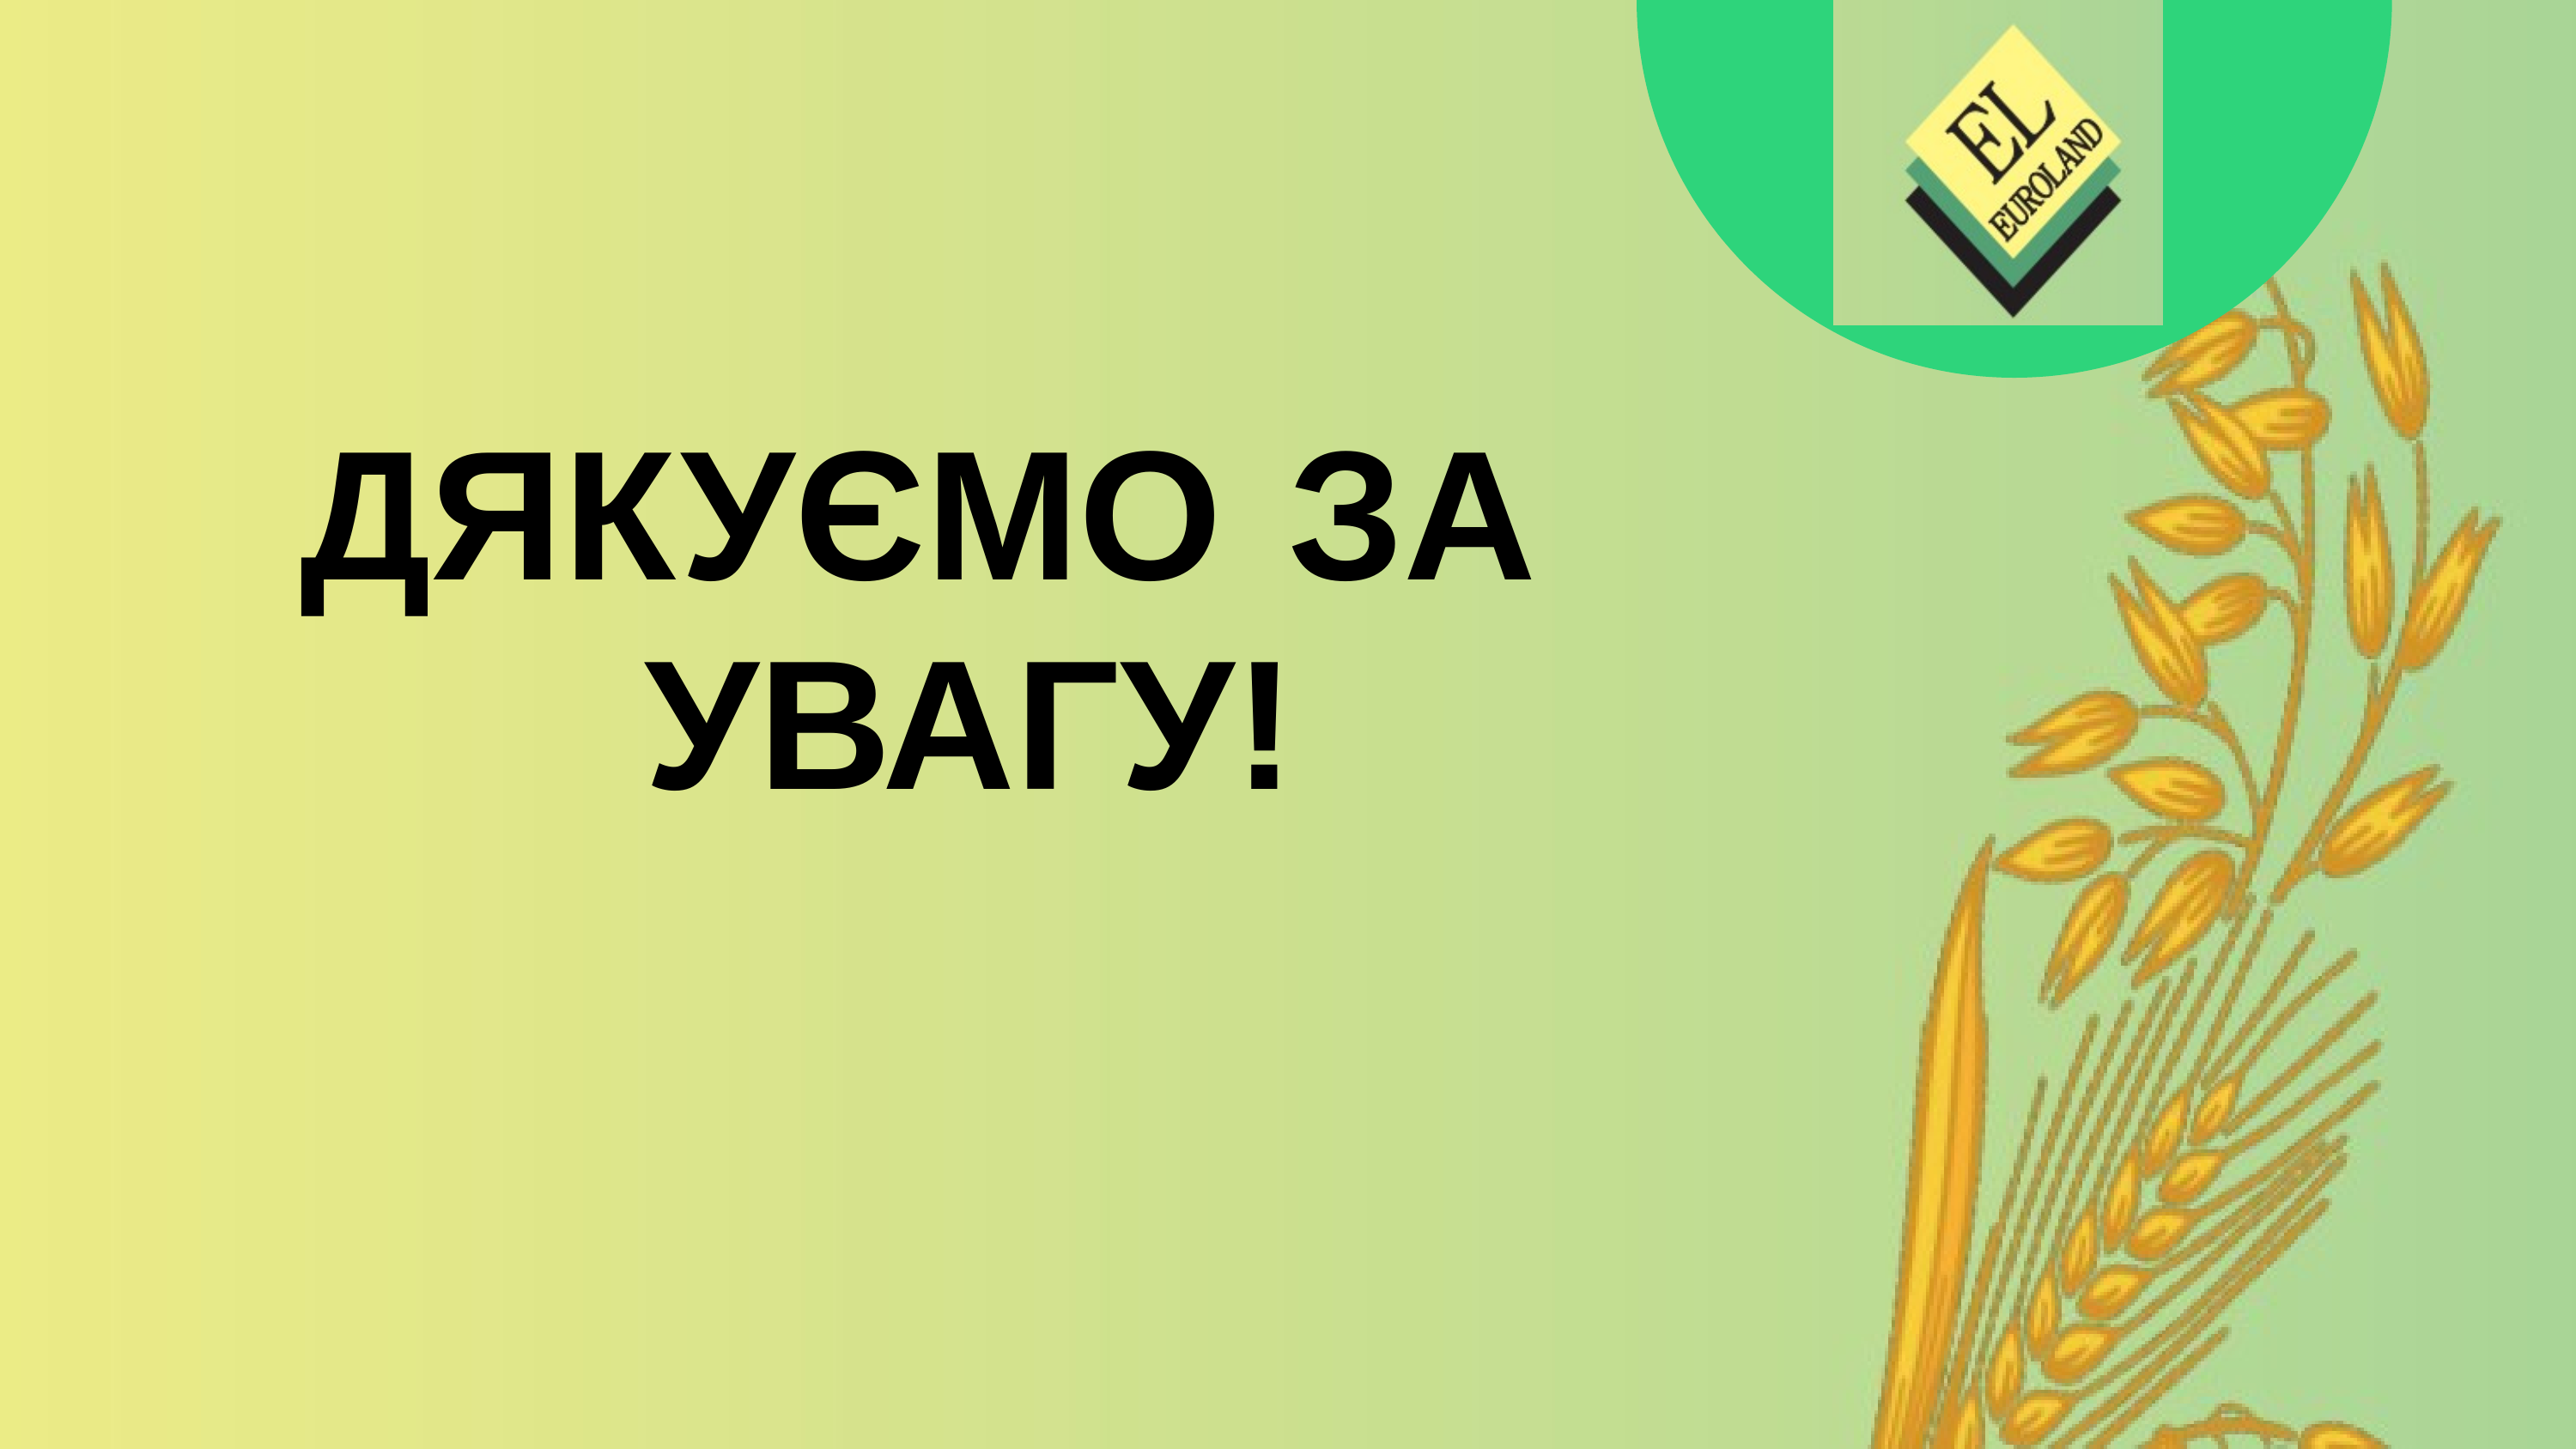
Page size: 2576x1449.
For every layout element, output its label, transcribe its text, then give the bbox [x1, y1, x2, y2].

picture [0, 0, 2576, 1449]
picture [1833, 0, 2163, 325]
title ДЯКУЄМО ЗА УВАГУ! [298, 407, 1669, 848]
